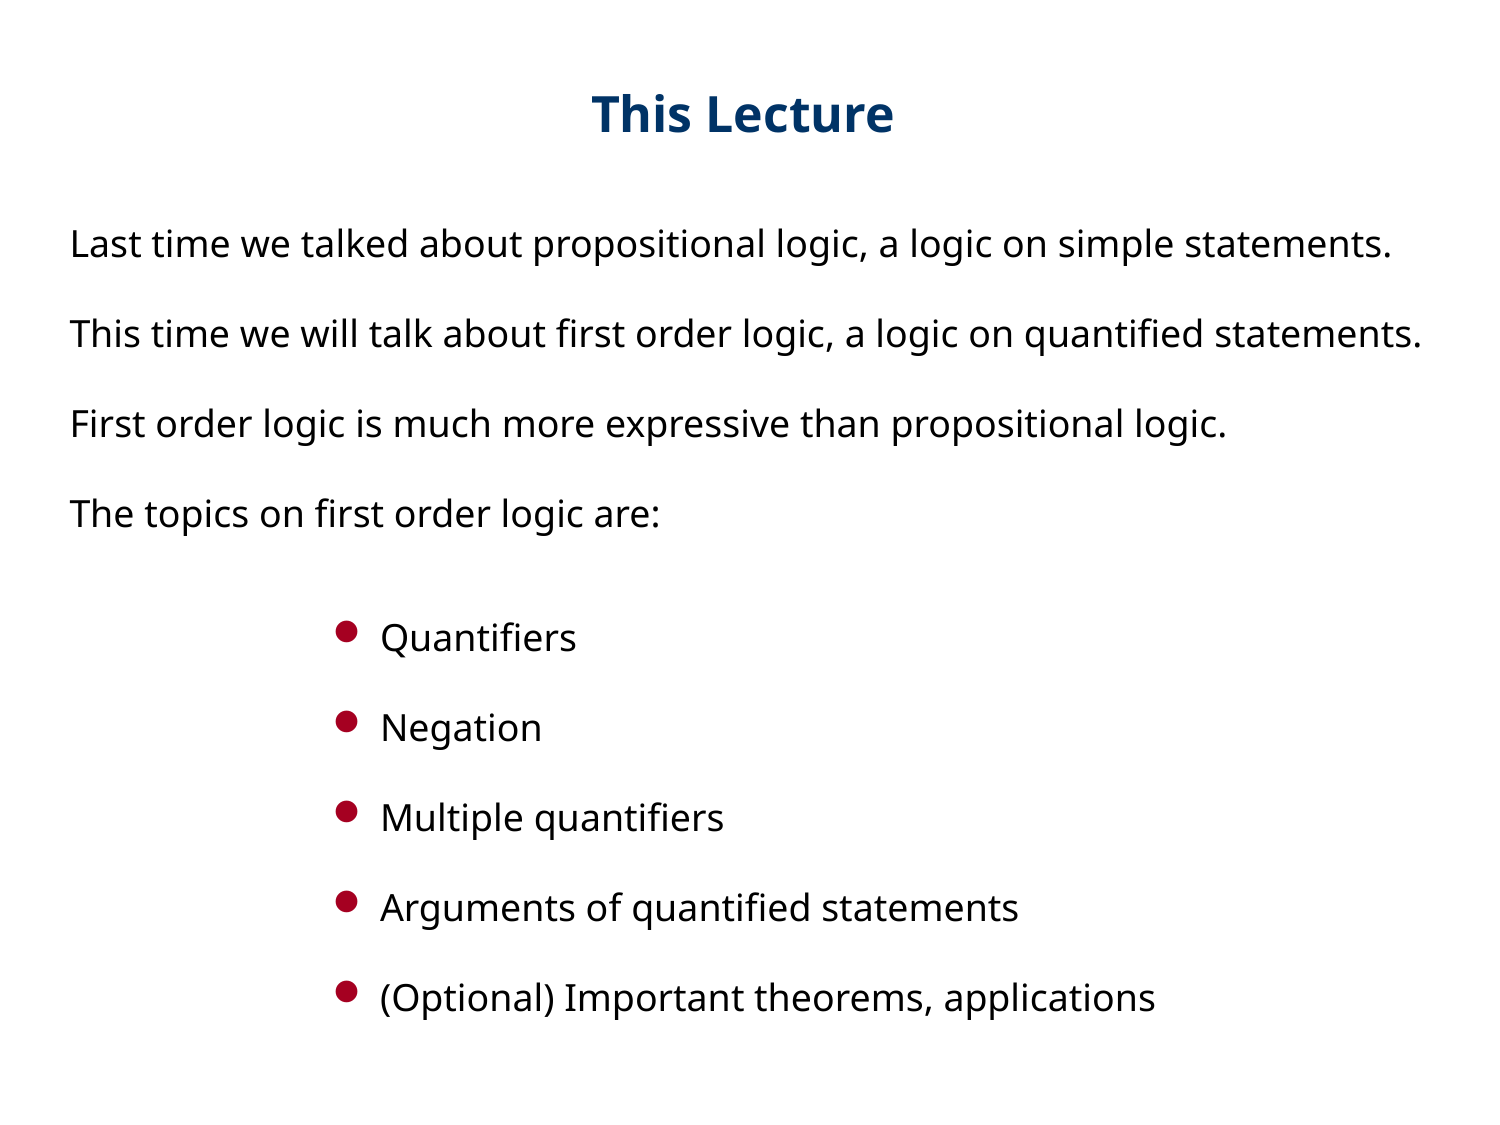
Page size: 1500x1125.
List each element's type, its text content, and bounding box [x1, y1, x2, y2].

text_box This Lecture [576, 74, 910, 150]
text_box Quantifiers Negation Multiple quantifiers Arguments of quantified statements (Optional) Important theorems, applications [318, 606, 1172, 1027]
text_box Last time we talked about propositional logic, a logic on simple statements. This time we will talk about first order logic, a logic on quantified statements. First order logic is much more expressive than propositional logic. The topics on first order logic are: [54, 212, 1439, 543]
